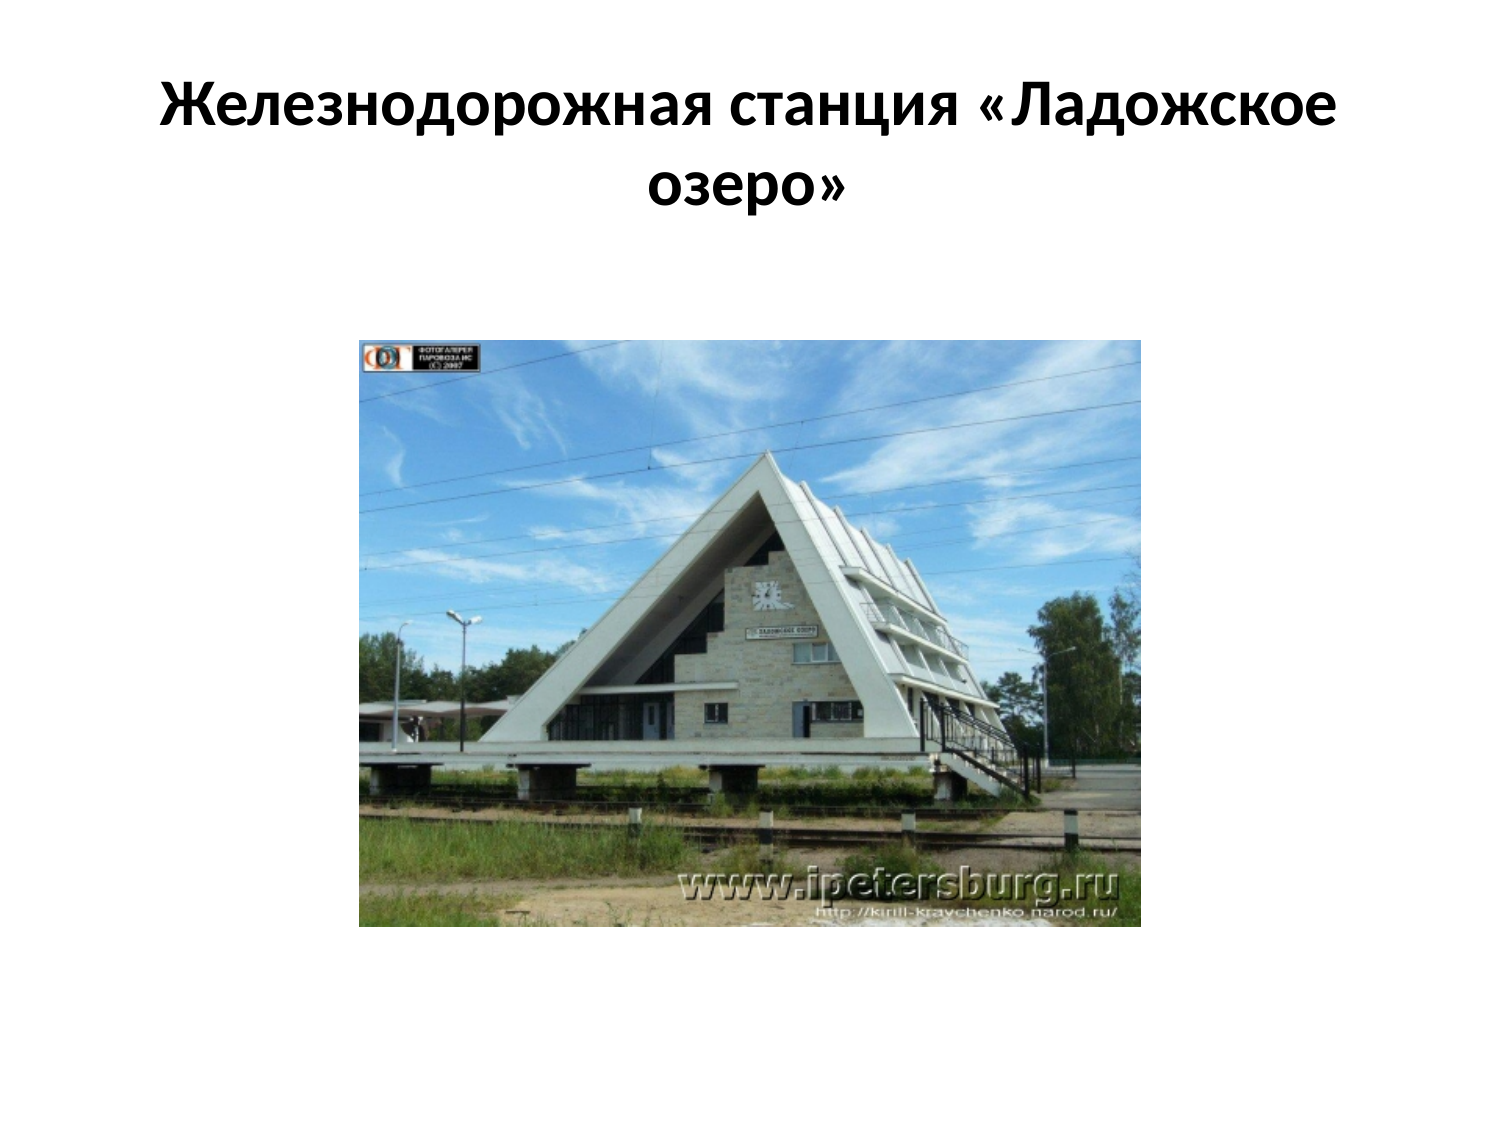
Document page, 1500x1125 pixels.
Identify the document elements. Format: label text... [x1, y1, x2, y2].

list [359, 340, 1141, 927]
title Железнодорожная станция «Ладожское озеро» [74, 44, 1426, 233]
